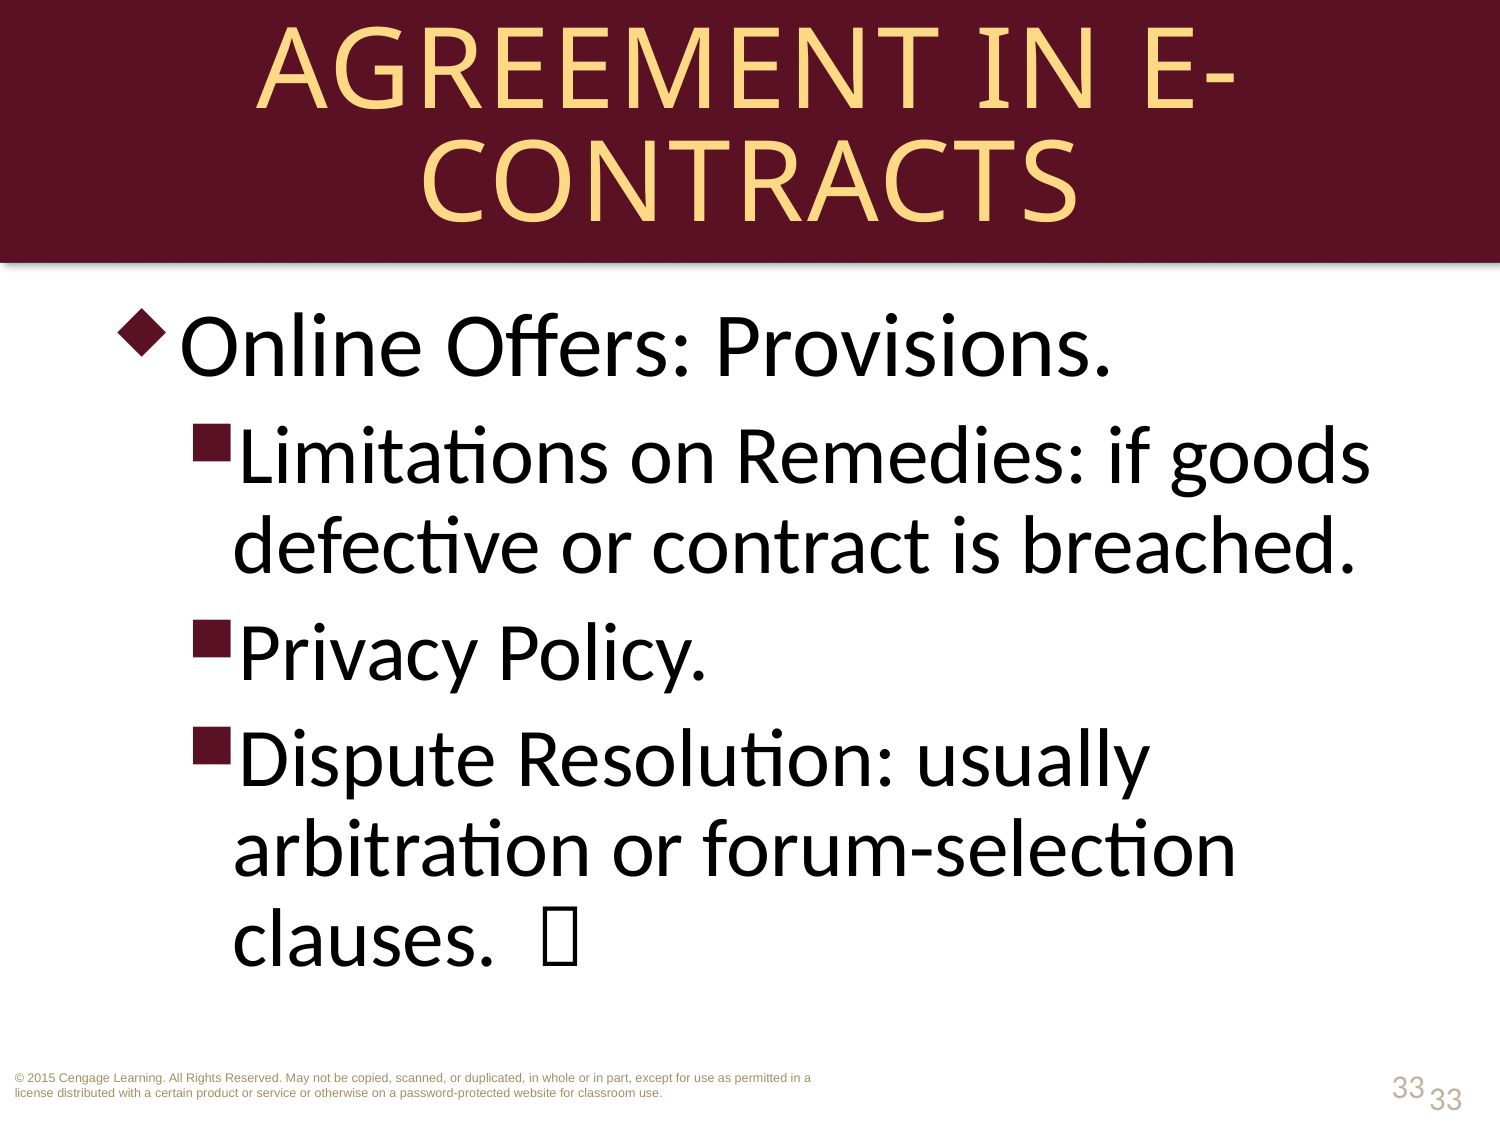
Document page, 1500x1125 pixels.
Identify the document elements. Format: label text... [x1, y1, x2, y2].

slide_number 33 [1112, 1062, 1463, 1125]
list Online Offers: Provisions. Limitations on Remedies: if goods defective or contract is breached. Privacy Policy. Dispute Resolution: usually arbitration or forum-selection clauses.  [74, 277, 1426, 1051]
slide_number 33 [1299, 1052, 1425, 1113]
title Agreement in E-Contracts [0, 0, 1500, 263]
